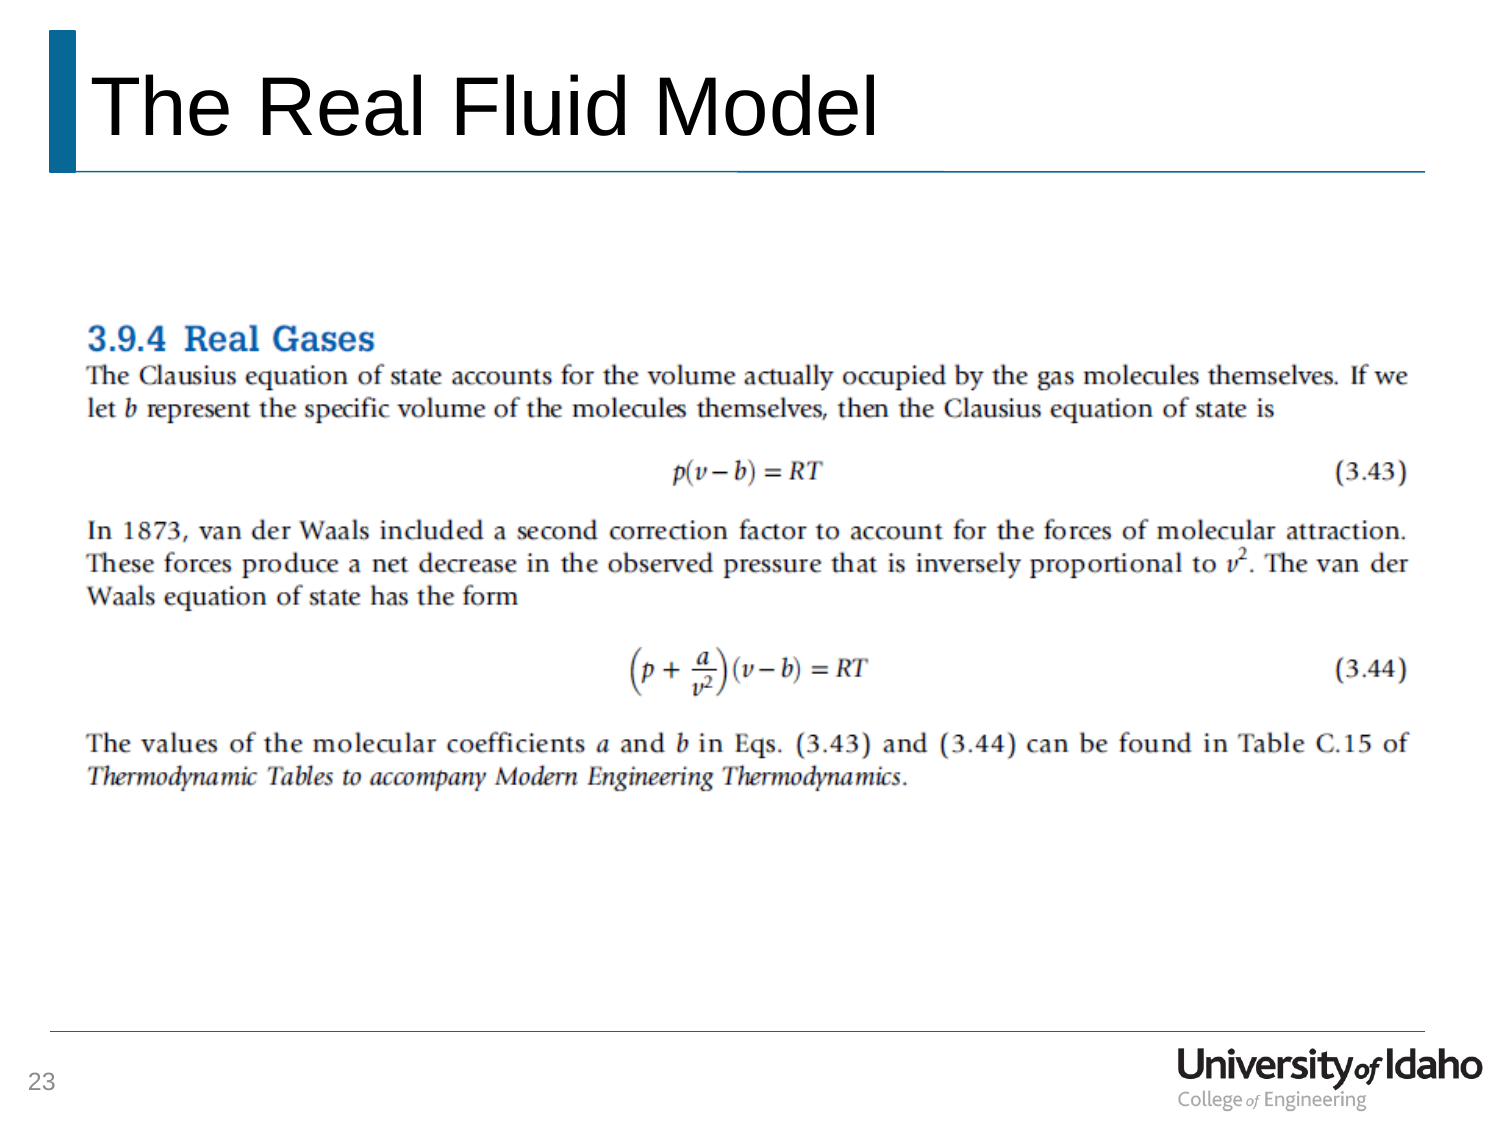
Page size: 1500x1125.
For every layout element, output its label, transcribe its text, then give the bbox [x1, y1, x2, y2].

slide_number 23 [12, 1050, 140, 1111]
title The Real Fluid Model [75, 31, 1425, 174]
picture [66, 317, 1434, 808]
picture [1165, 1041, 1495, 1118]
